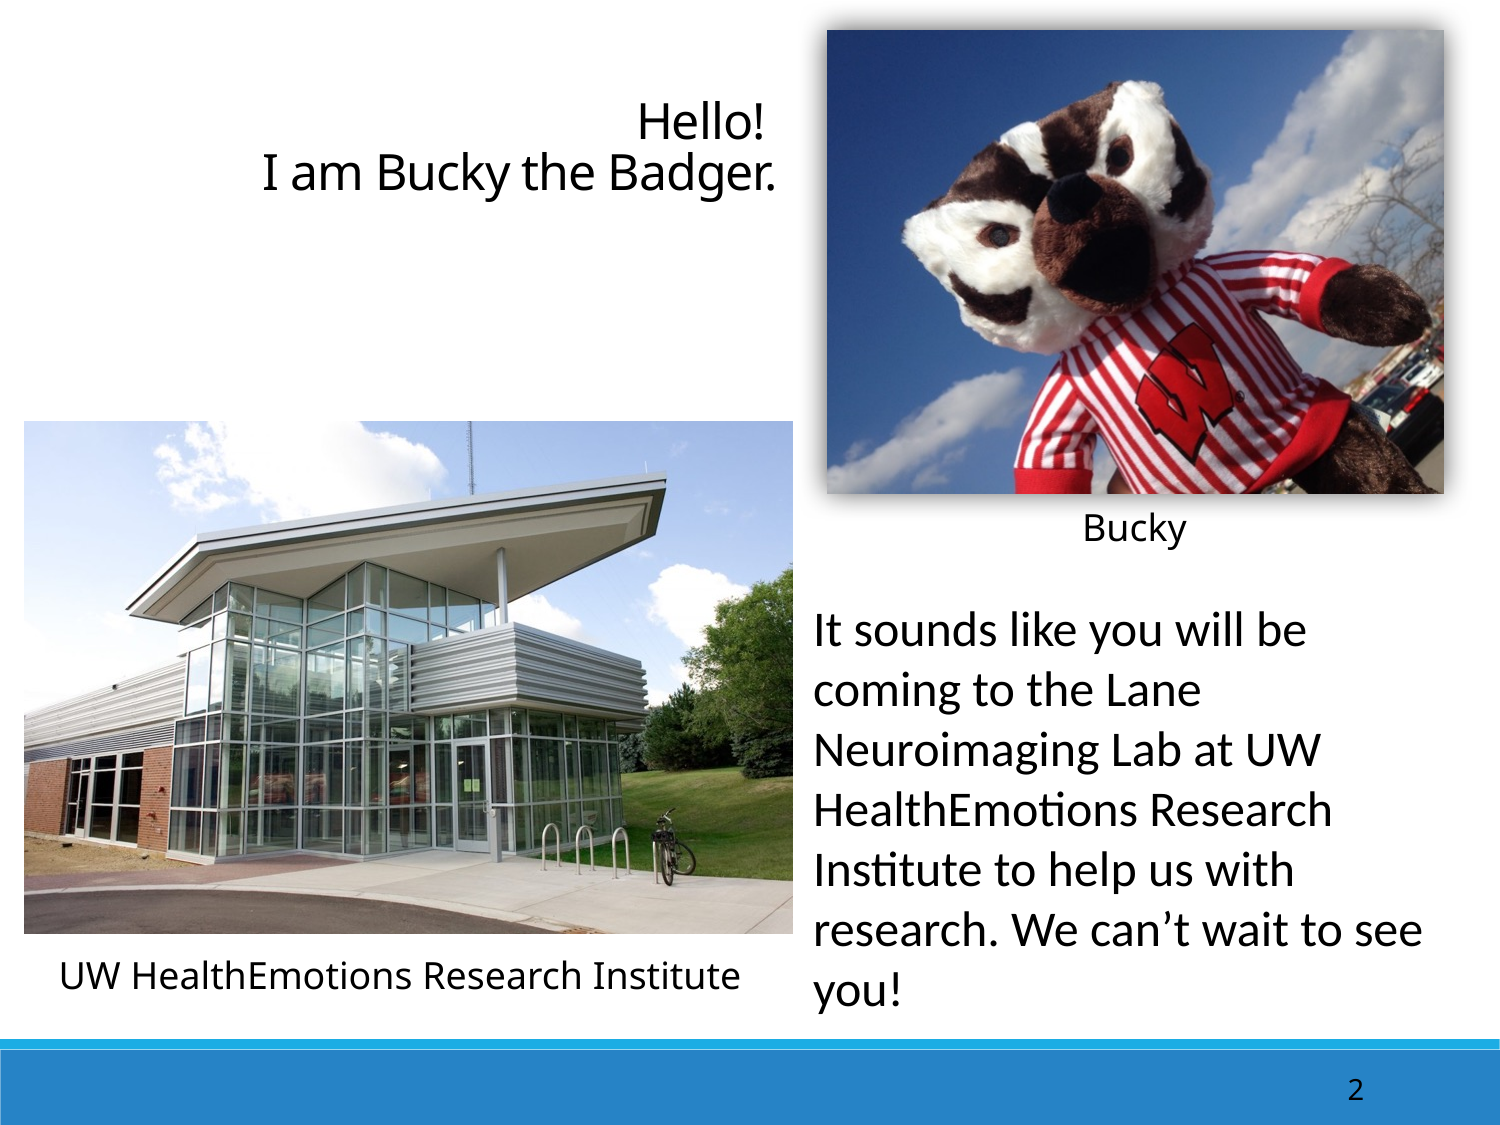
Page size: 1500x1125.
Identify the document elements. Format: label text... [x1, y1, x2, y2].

title Hello! I am Bucky the Badger. [0, 30, 793, 419]
picture [826, 30, 1445, 494]
slide_number 2 [1218, 1059, 1380, 1120]
text_box UW HealthEmotions Research Institute [0, 944, 798, 1005]
text_box It sounds like you will be coming to the Lane Neuroimaging Lab at UW HealthEmotions Research Institute to help us with research. We can’t wait to see you! [798, 588, 1482, 1024]
text_box Bucky [827, 501, 1442, 557]
picture [24, 420, 794, 934]
